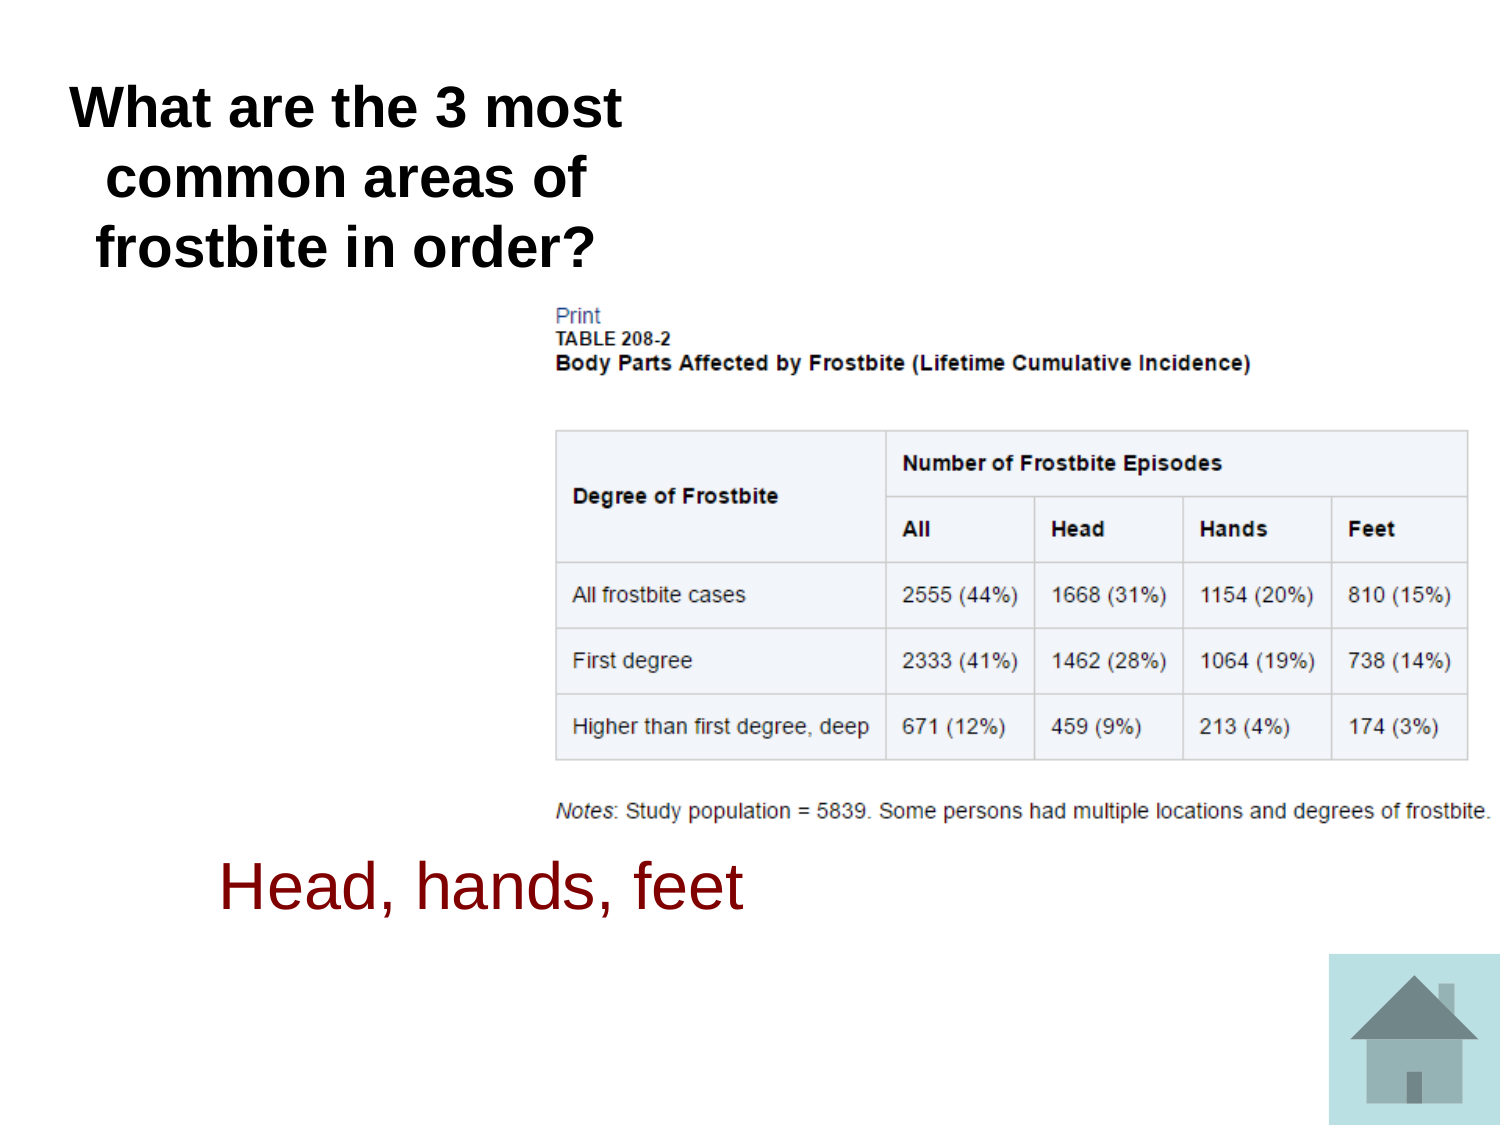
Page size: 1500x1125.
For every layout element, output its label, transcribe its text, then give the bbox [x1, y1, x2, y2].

title What are the 3 most common areas of frostbite in order? [43, 37, 650, 312]
text_box [1328, 953, 1500, 1125]
subtitle Head, hands, feet [194, 835, 770, 1073]
picture [554, 294, 1500, 836]
